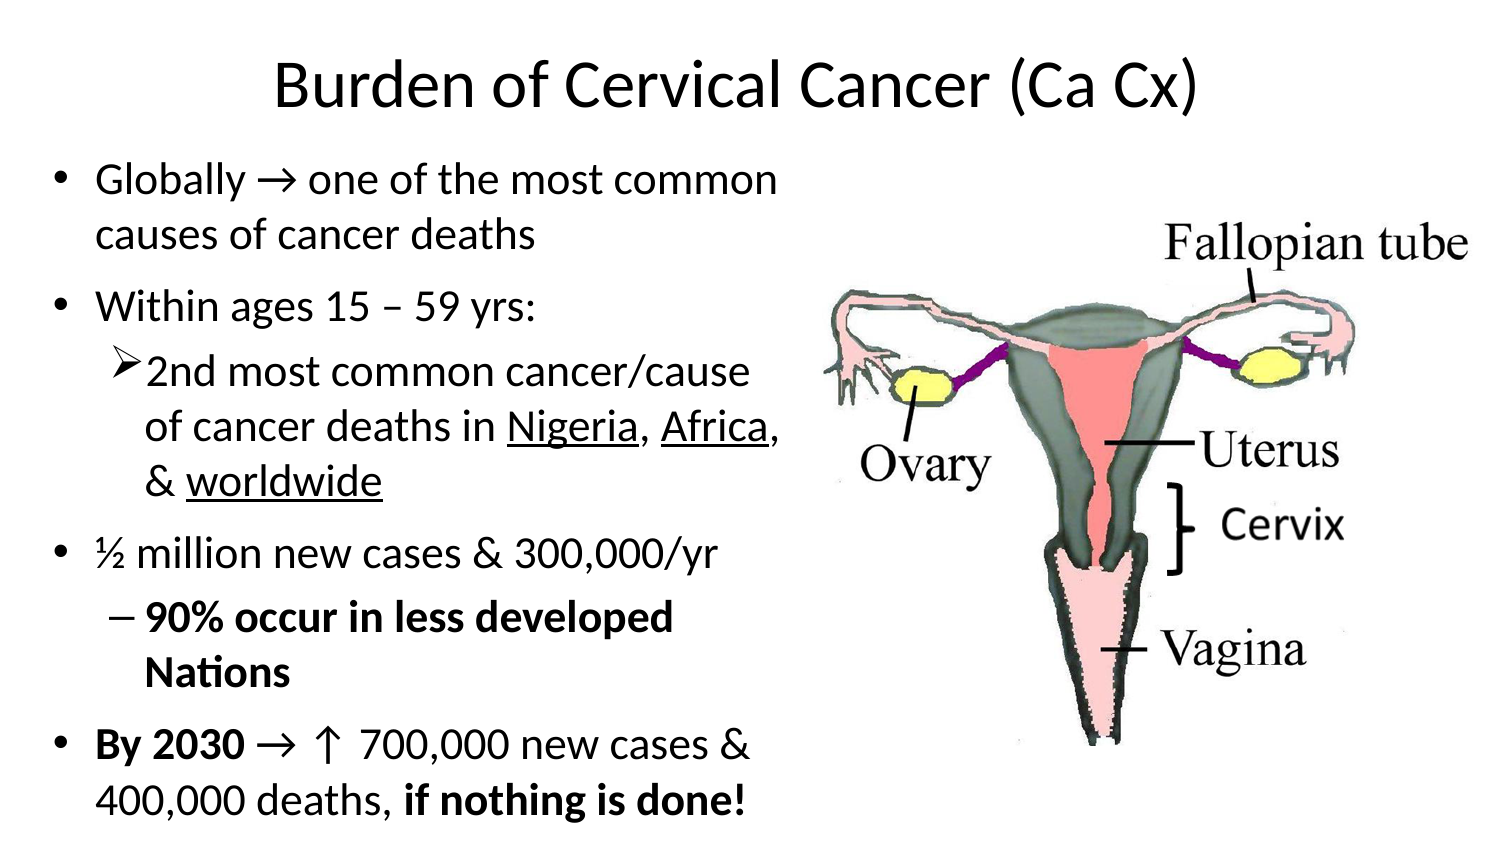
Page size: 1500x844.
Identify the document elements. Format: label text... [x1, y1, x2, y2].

list Globally → one of the most common causes of cancer deaths Within ages 15 – 59 yrs: 2nd most common cancer/cause of cancer deaths in Nigeria, Africa, & worldwide ½ million new cases & 300,000/yr 90% occur in less developed Nations By 2030 → ↑ 700,000 new cases & 400,000 deaths, if nothing is done! [37, 140, 802, 831]
title Burden of Cervical Cancer (Ca Cx) [65, 33, 1426, 127]
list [816, 204, 1480, 746]
picture [1167, 477, 1376, 584]
